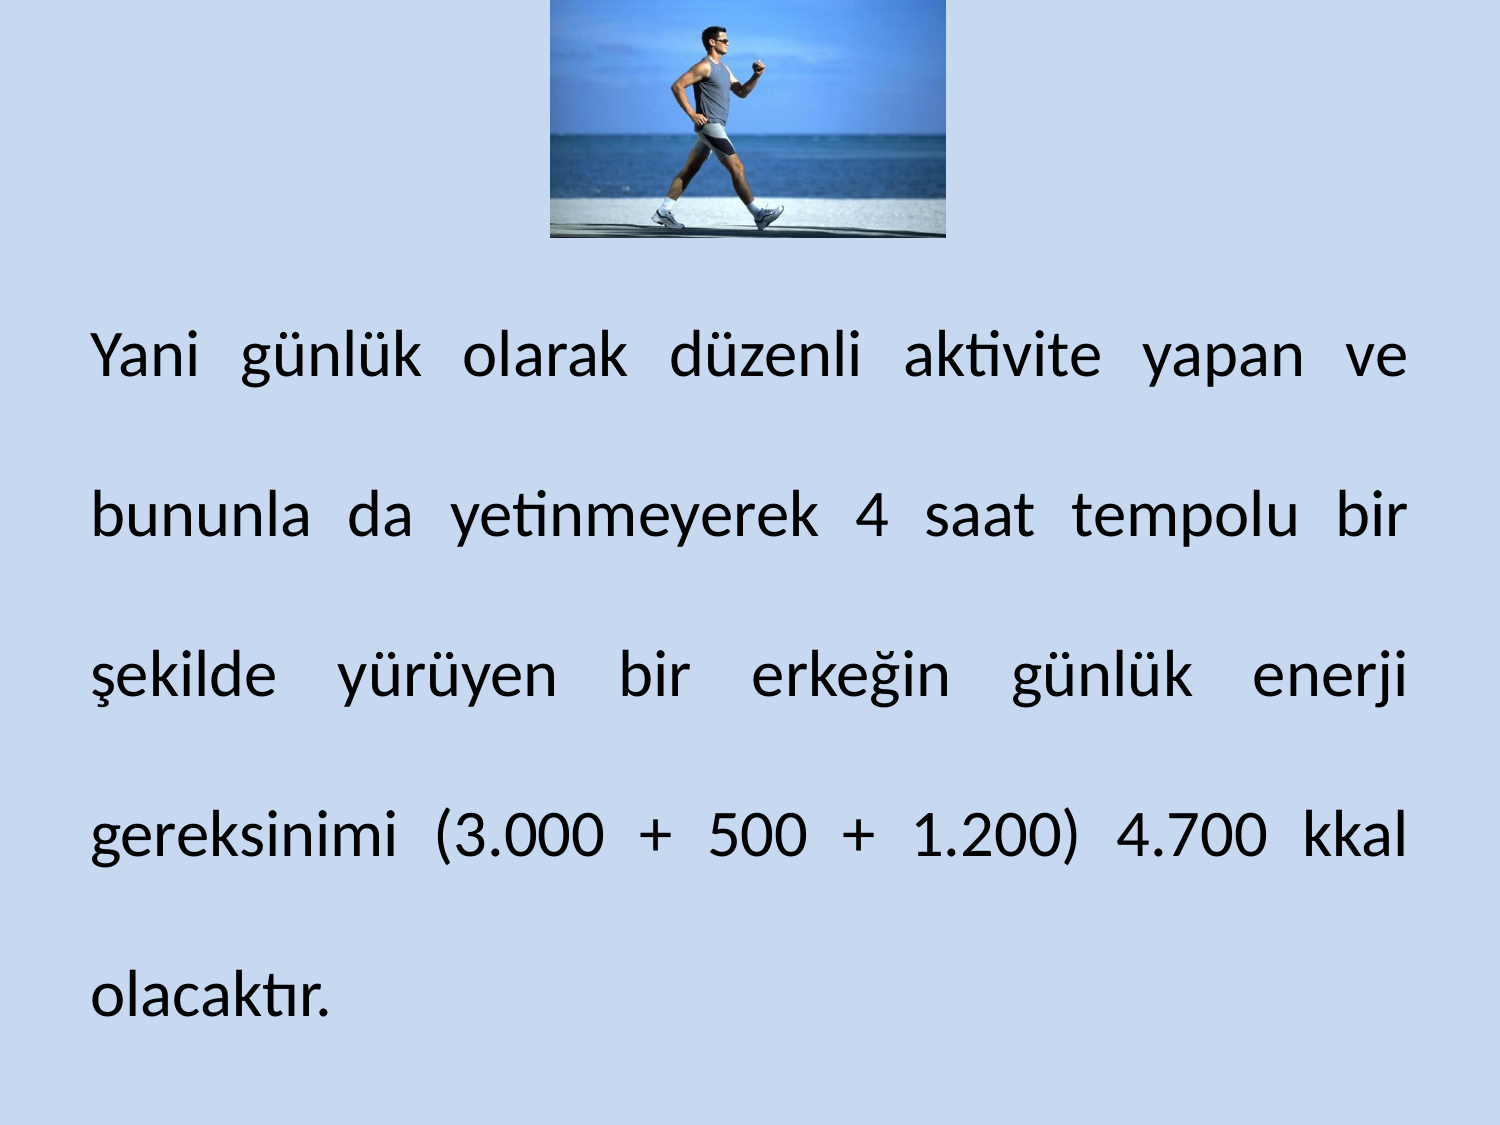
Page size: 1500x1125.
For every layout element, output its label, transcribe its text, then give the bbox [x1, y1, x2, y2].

list Yani günlük olarak düzenli aktivite yapan ve bununla da yetinmeyerek 4 saat tempolu bir şekilde yürüyen bir erkeğin günlük enerji gereksinimi (3.000 + 500 + 1.200) 4.700 kkal olacaktır. [75, 222, 1425, 903]
picture [550, 0, 946, 238]
